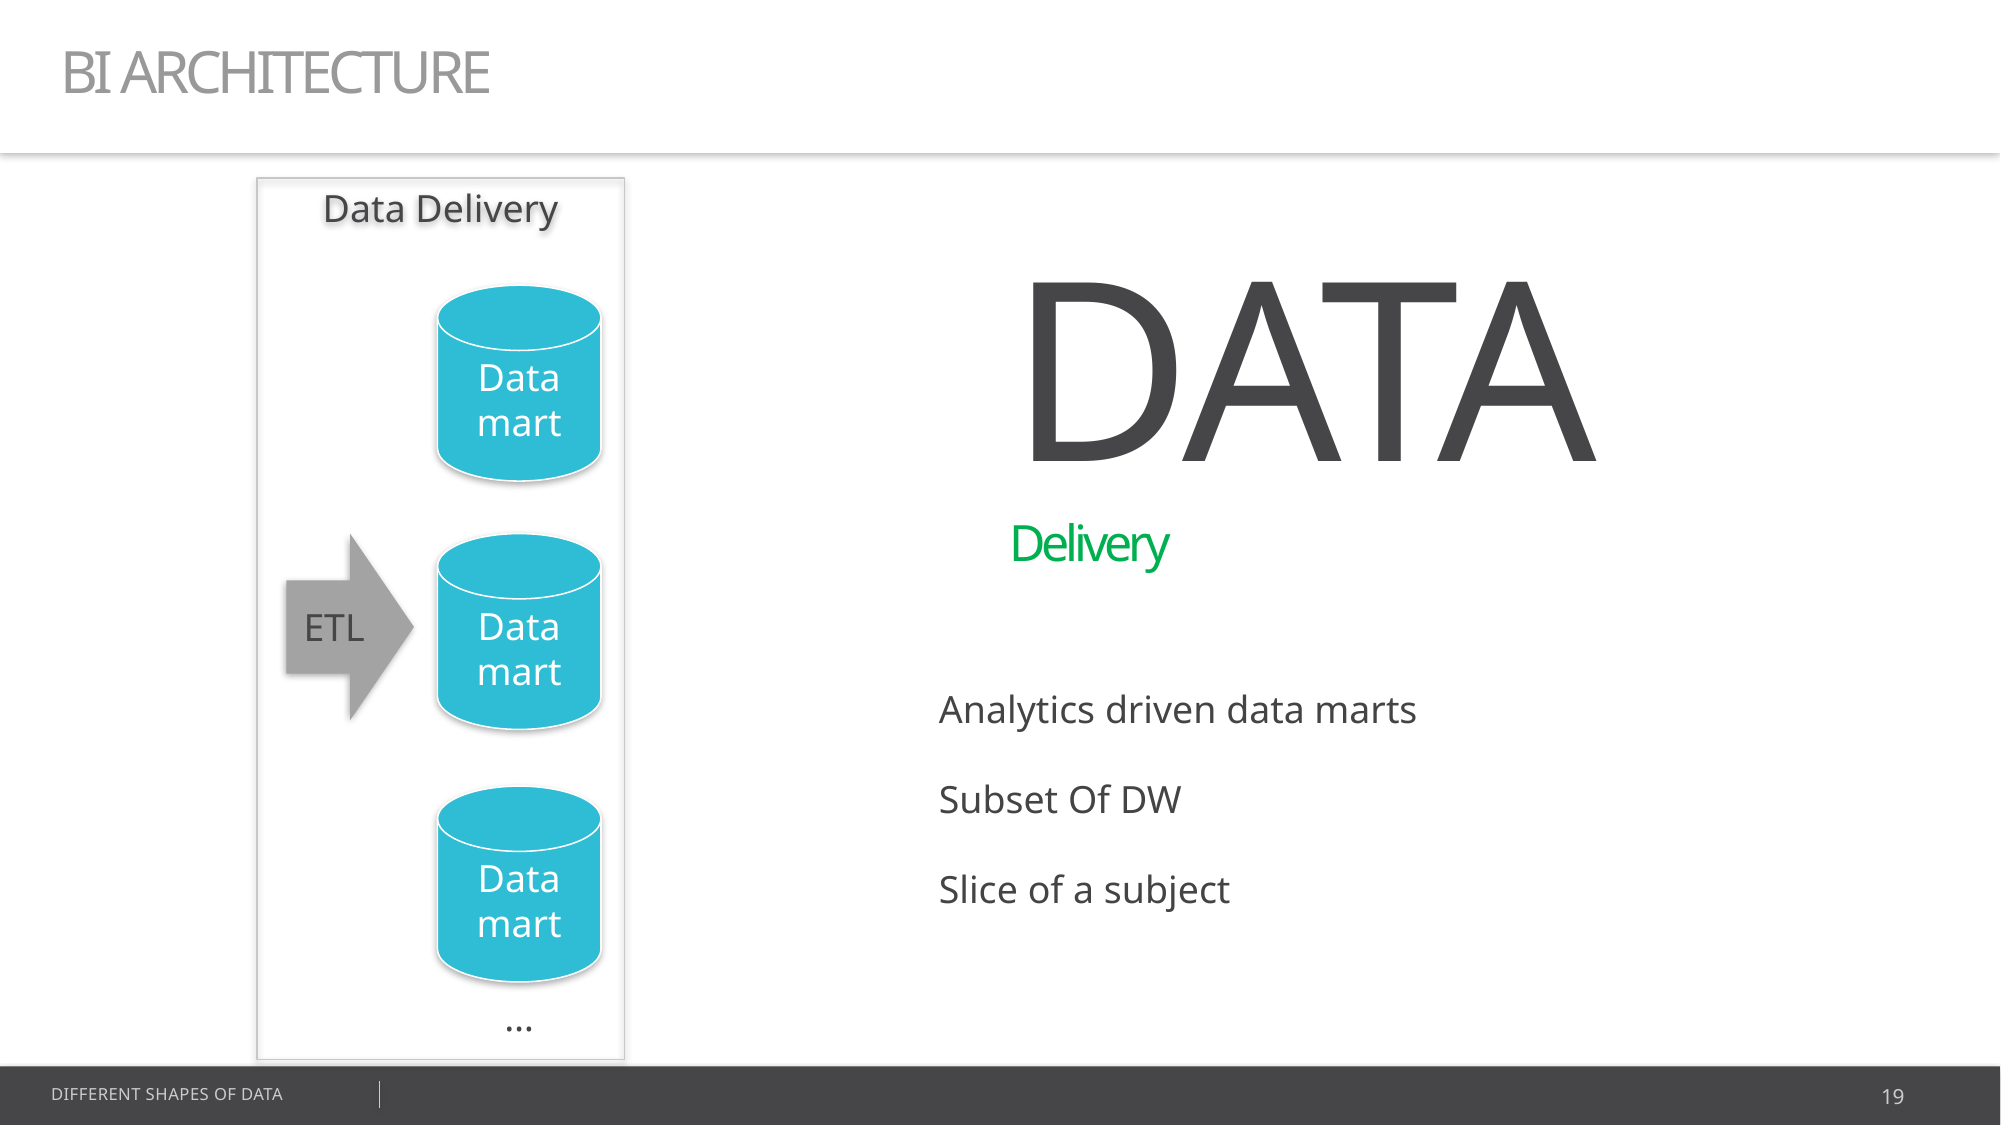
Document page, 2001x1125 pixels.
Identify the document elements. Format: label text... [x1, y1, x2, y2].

text_box Analytics driven data marts Subset Of DW Slice of a subject [924, 678, 1925, 919]
text_box ETL [285, 532, 415, 721]
text_box DATA Delivery [994, 203, 1674, 579]
text_box Data Delivery [256, 177, 625, 1060]
list BI ARCHITECTURE [0, 0, 2000, 153]
